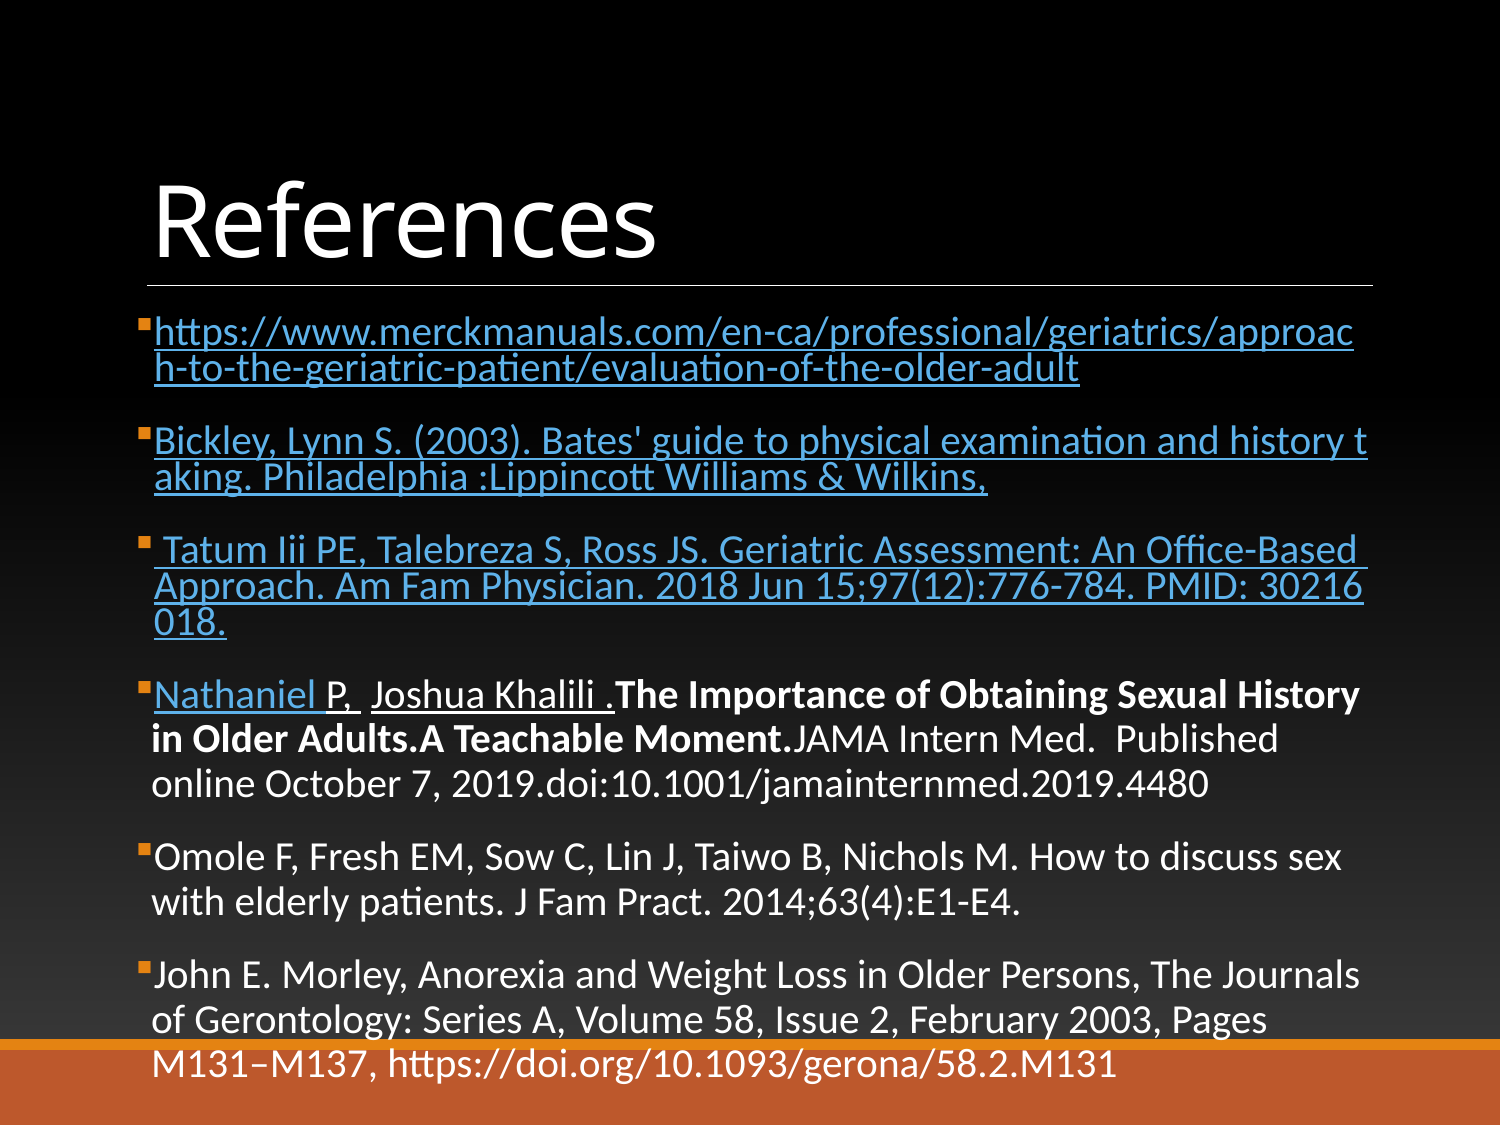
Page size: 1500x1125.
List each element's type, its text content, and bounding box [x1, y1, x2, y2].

title References [135, 47, 1373, 285]
list https://www.merckmanuals.com/en-ca/professional/geriatrics/approach-to-the-geriatric-patient/evaluation-of-the-older-adult Bickley, Lynn S. (2003). Bates' guide to physical examination and history taking. Philadelphia :Lippincott Williams & Wilkins, Tatum Iii PE, Talebreza S, Ross JS. Geriatric Assessment: An Office-Based Approach. Am Fam Physician. 2018 Jun 15;97(12):776-784. PMID: 30216018. Nathaniel P, Joshua Khalili .The Importance of Obtaining Sexual History in Older Adults.A Teachable Moment.JAMA Intern Med. Published online October 7, 2019.doi:10.1001/jamainternmed.2019.4480 Omole F, Fresh EM, Sow C, Lin J, Taiwo B, Nichols M. How to discuss sex with elderly patients. J Fam Pract. 2014;63(4):E1-E4. John E. Morley, Anorexia and Weight Loss in Older Persons, The Journals of Gerontology: Series A, Volume 58, Issue 2, February 2003, Pages M131–M137, https://doi.org/10.1093/gerona/58.2.M131 [135, 302, 1373, 963]
